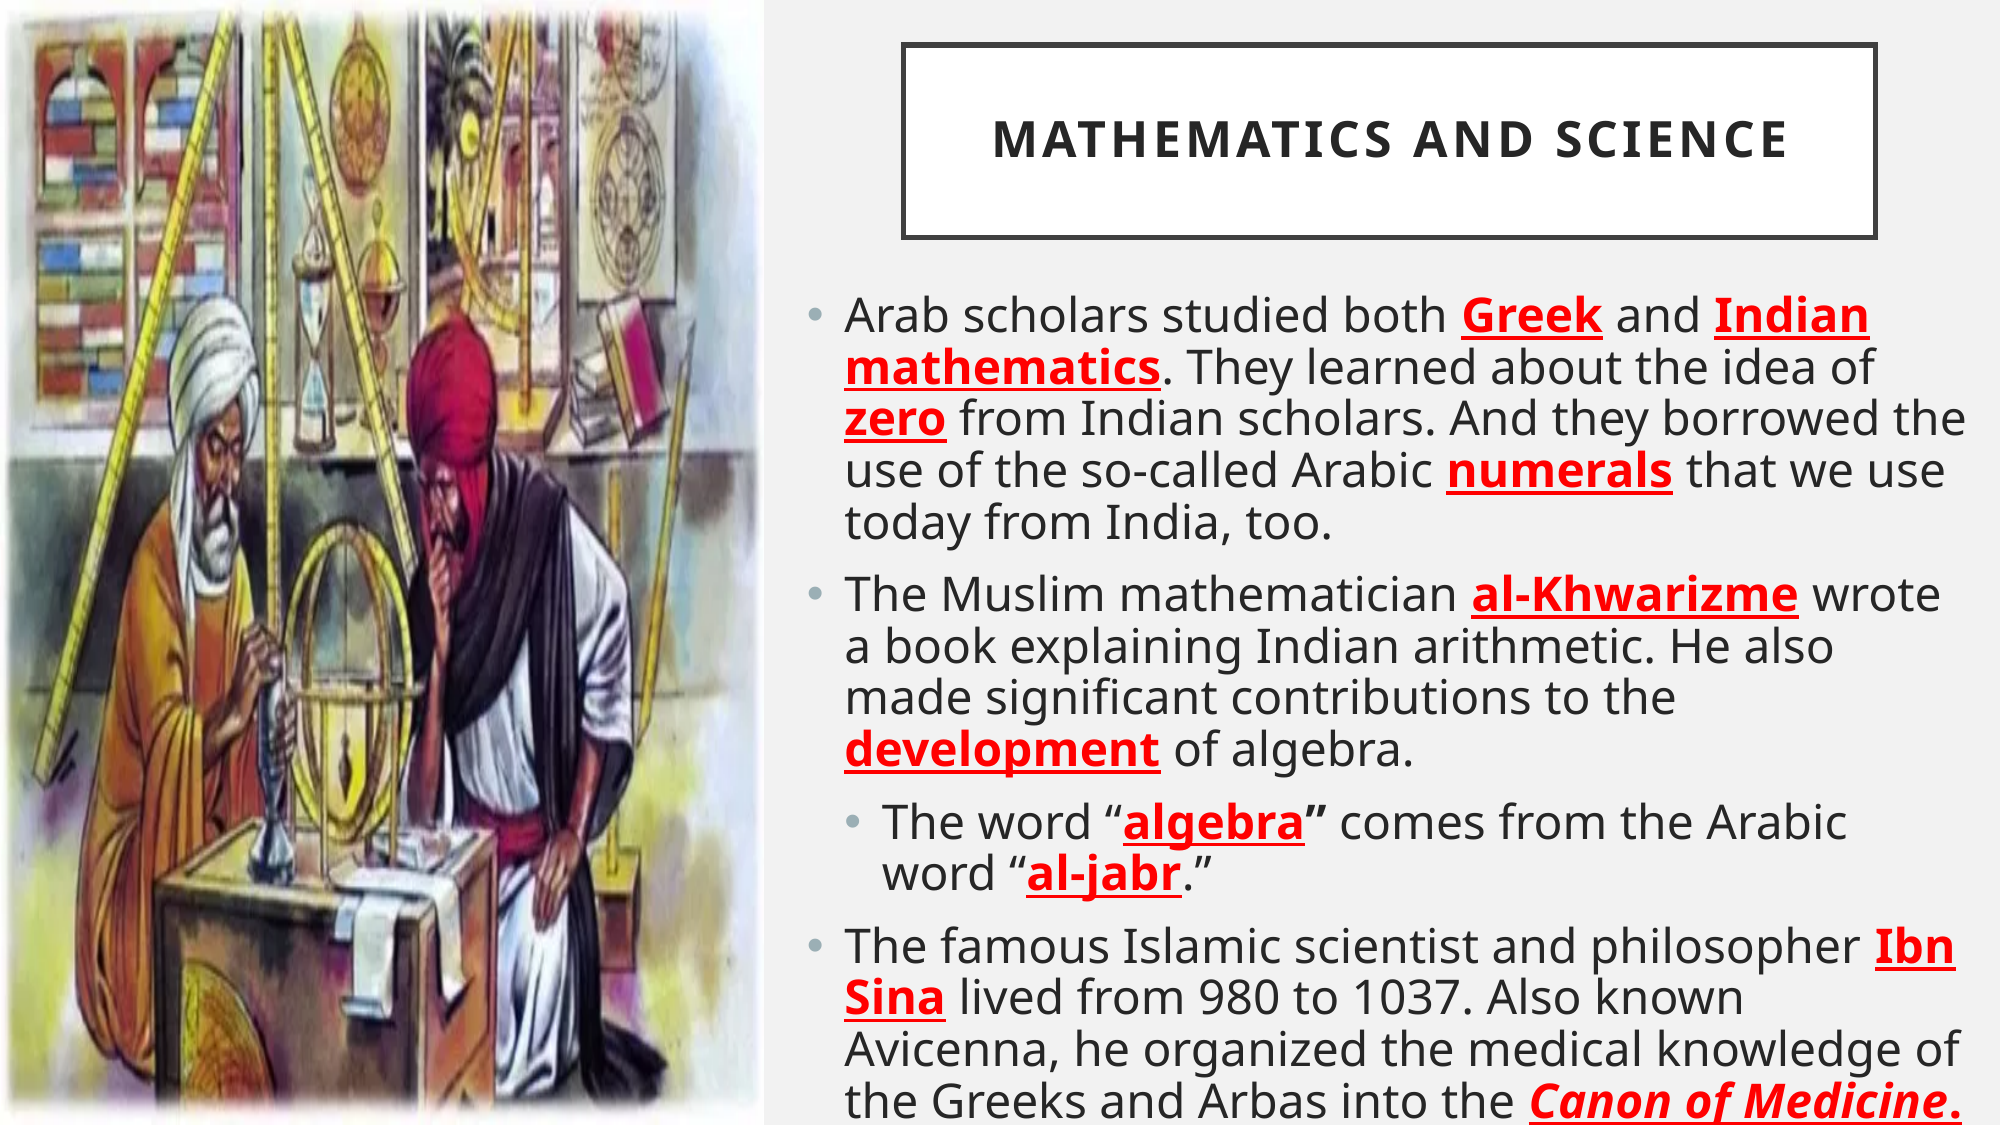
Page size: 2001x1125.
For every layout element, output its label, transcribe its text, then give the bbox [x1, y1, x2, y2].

title Mathematics and Science [901, 42, 1878, 240]
list Arab scholars studied both Greek and Indian mathematics. They learned about the idea of zero from Indian scholars. And they borrowed the use of the so-called Arabic numerals that we use today from India, too. The Muslim mathematician al-Khwarizme wrote a book explaining Indian arithmetic. He also made significant contributions to the development of algebra. The word “algebra” comes from the Arabic word “al-jabr.” The famous Islamic scientist and philosopher Ibn Sina lived from 980 to 1037. Also known Avicenna, he organized the medical knowledge of the Greeks and Arbas into the Canon of Medicine. [791, 283, 1988, 1125]
picture [0, 0, 764, 1125]
